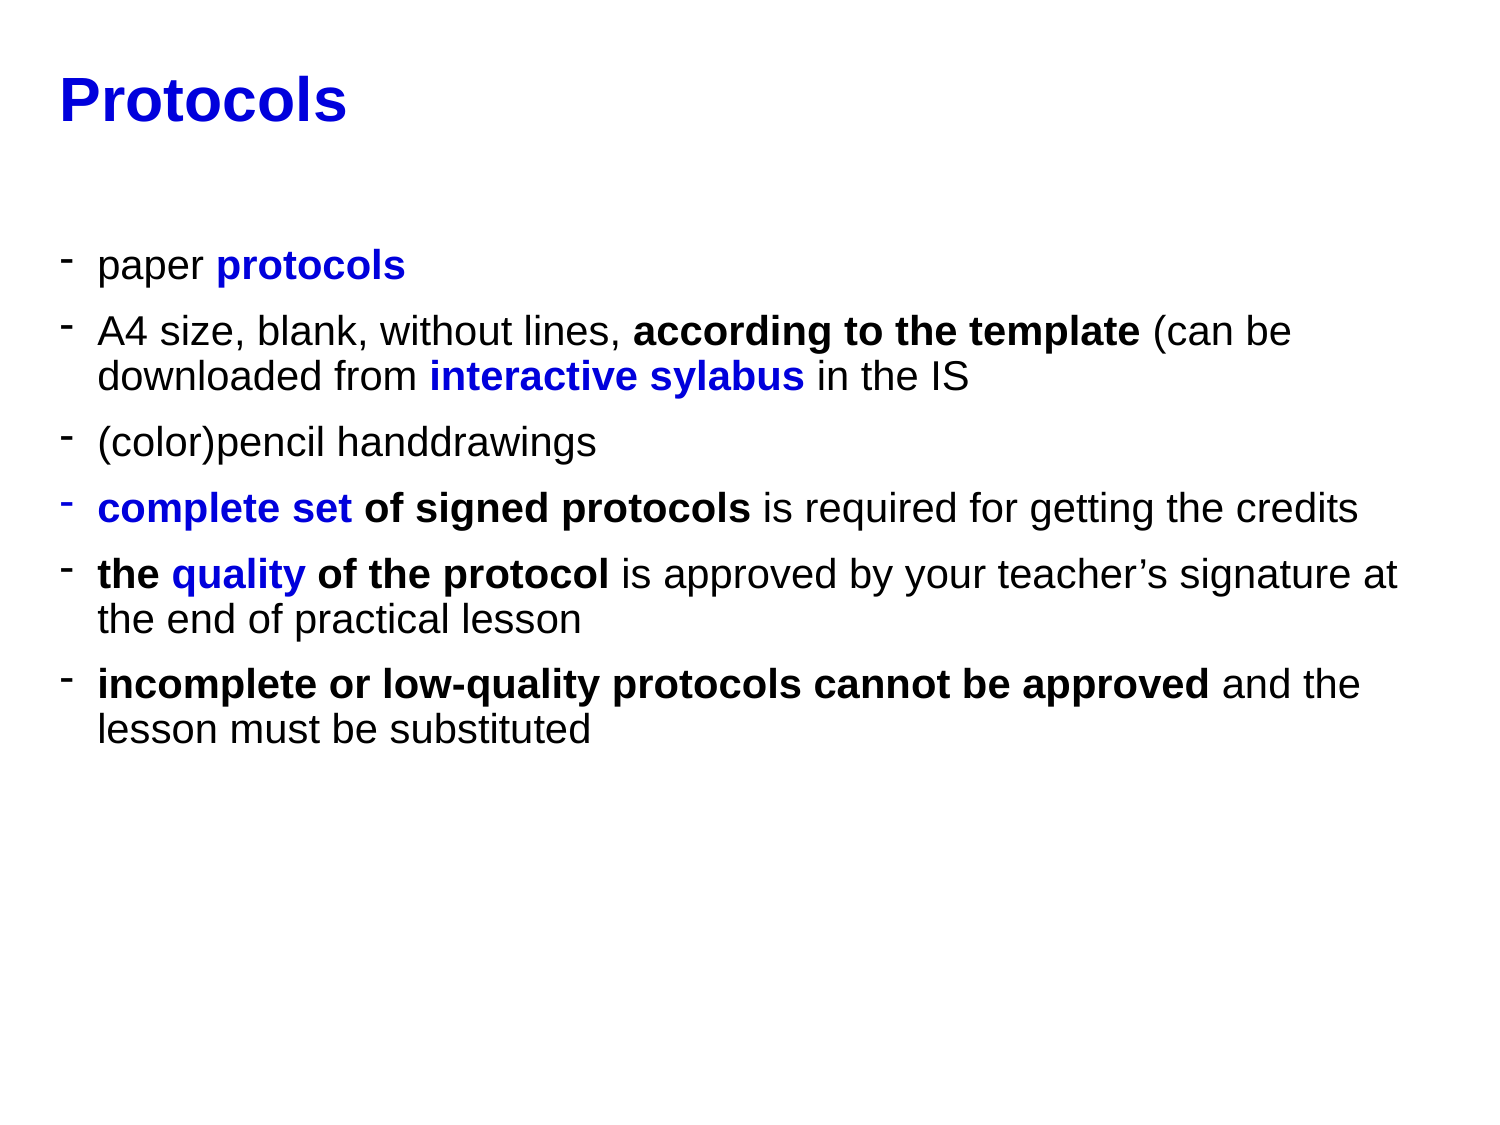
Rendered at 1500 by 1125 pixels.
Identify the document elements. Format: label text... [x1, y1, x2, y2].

text_box Protocols paper protocols A4 size, blank, without lines, according to the template (can be downloaded from interactive sylabus in the IS (color)pencil handdrawings complete set of signed protocols is required for getting the credits the quality of the protocol is approved by your teacher’s signature at the end of practical lesson incomplete or low-quality protocols cannot be approved and the lesson must be substituted [45, 59, 1455, 789]
